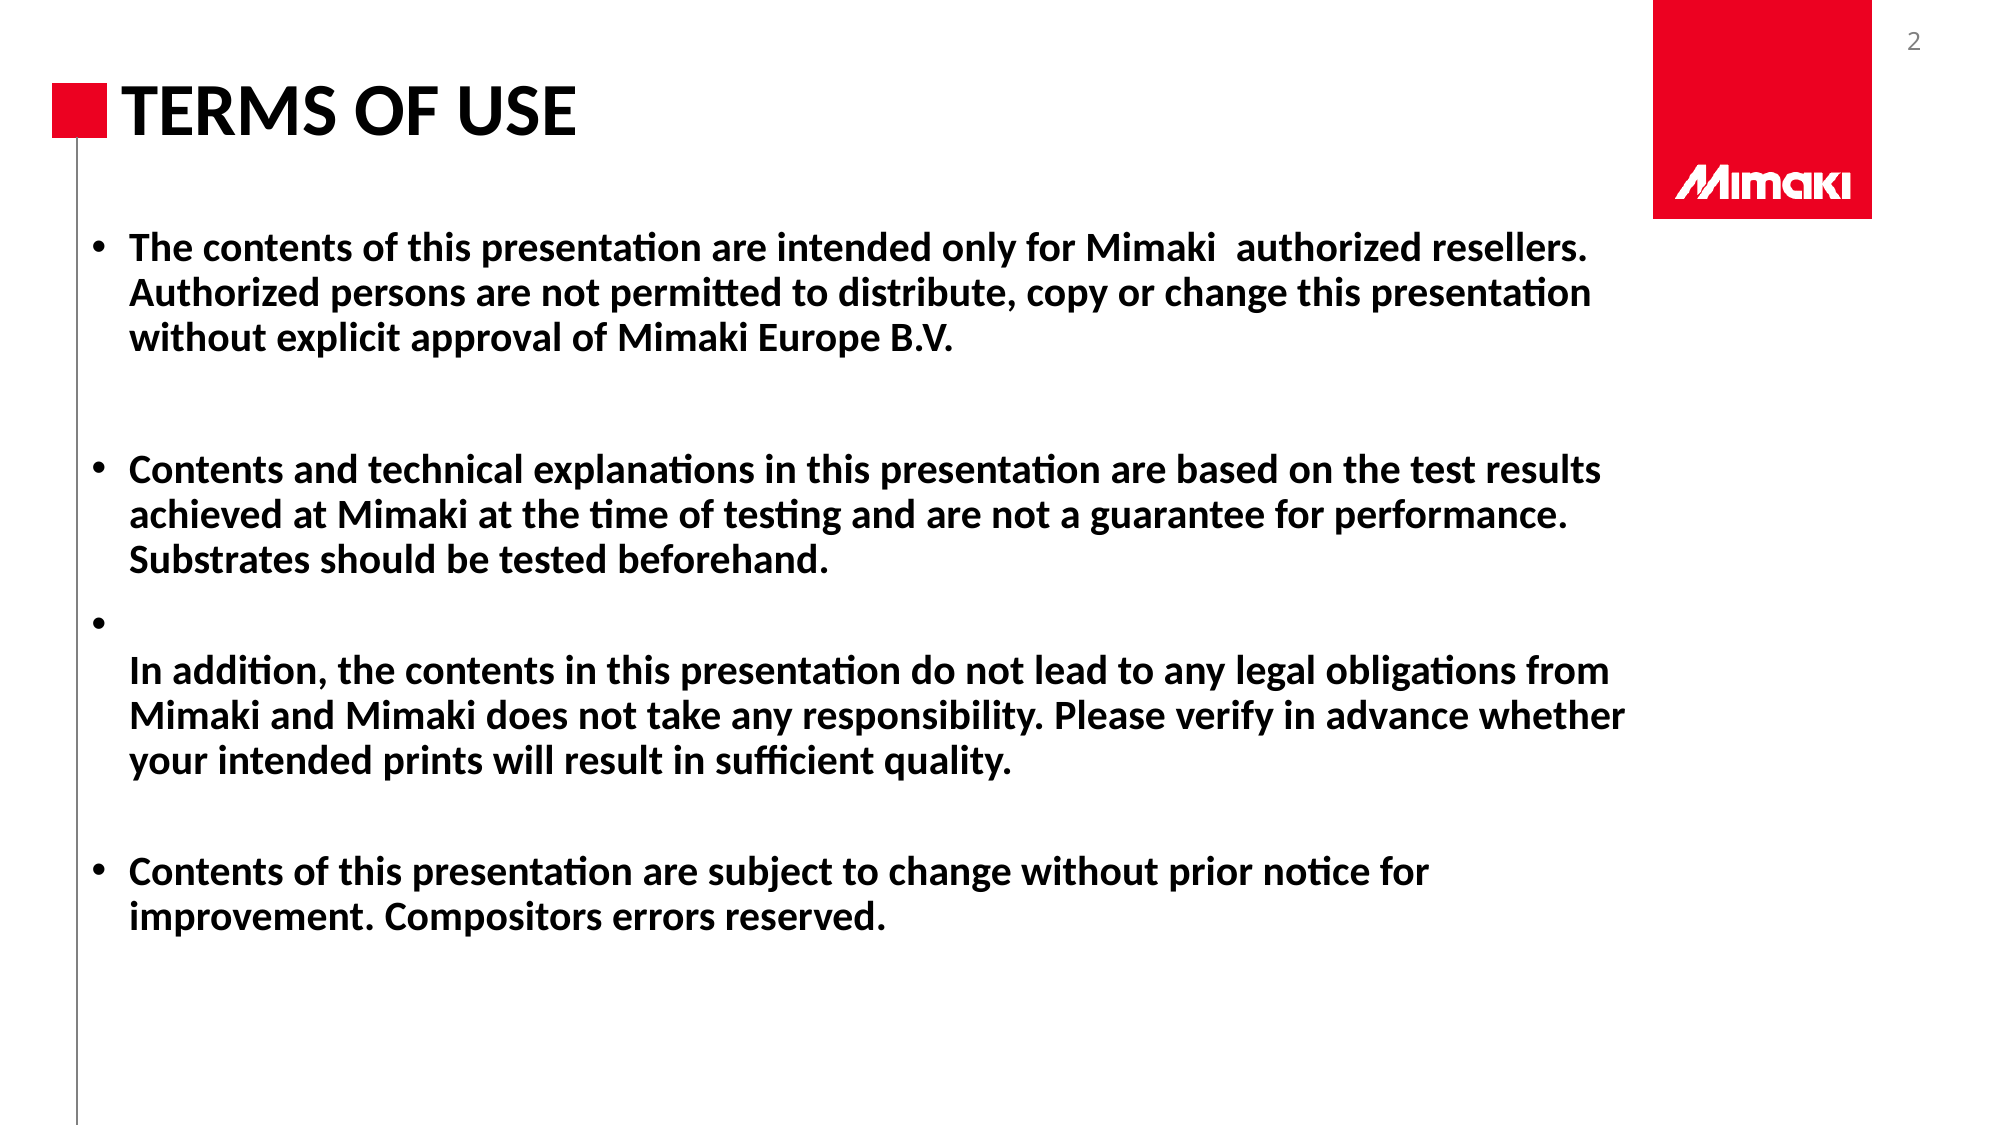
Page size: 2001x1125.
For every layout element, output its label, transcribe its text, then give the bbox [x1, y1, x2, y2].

picture [1653, 0, 1872, 219]
list The contents of this presentation are intended only for Mimaki authorized resellers. Authorized persons are not permitted to distribute, copy or change this presentation without explicit approval of Mimaki Europe B.V. Contents and technical explanations in this presentation are based on the test results achieved at Mimaki at the time of testing and are not a guarantee for performance. Substrates should be tested beforehand. In addition, the contents in this presentation do not lead to any legal obligations from Mimaki and Mimaki does not take any responsibility. Please verify in advance whether your intended prints will result in sufficient quality. Contents of this presentation are subject to change without prior notice for improvement. Compositors errors reserved. [76, 218, 1654, 1125]
title Terms of use [106, 58, 1654, 164]
